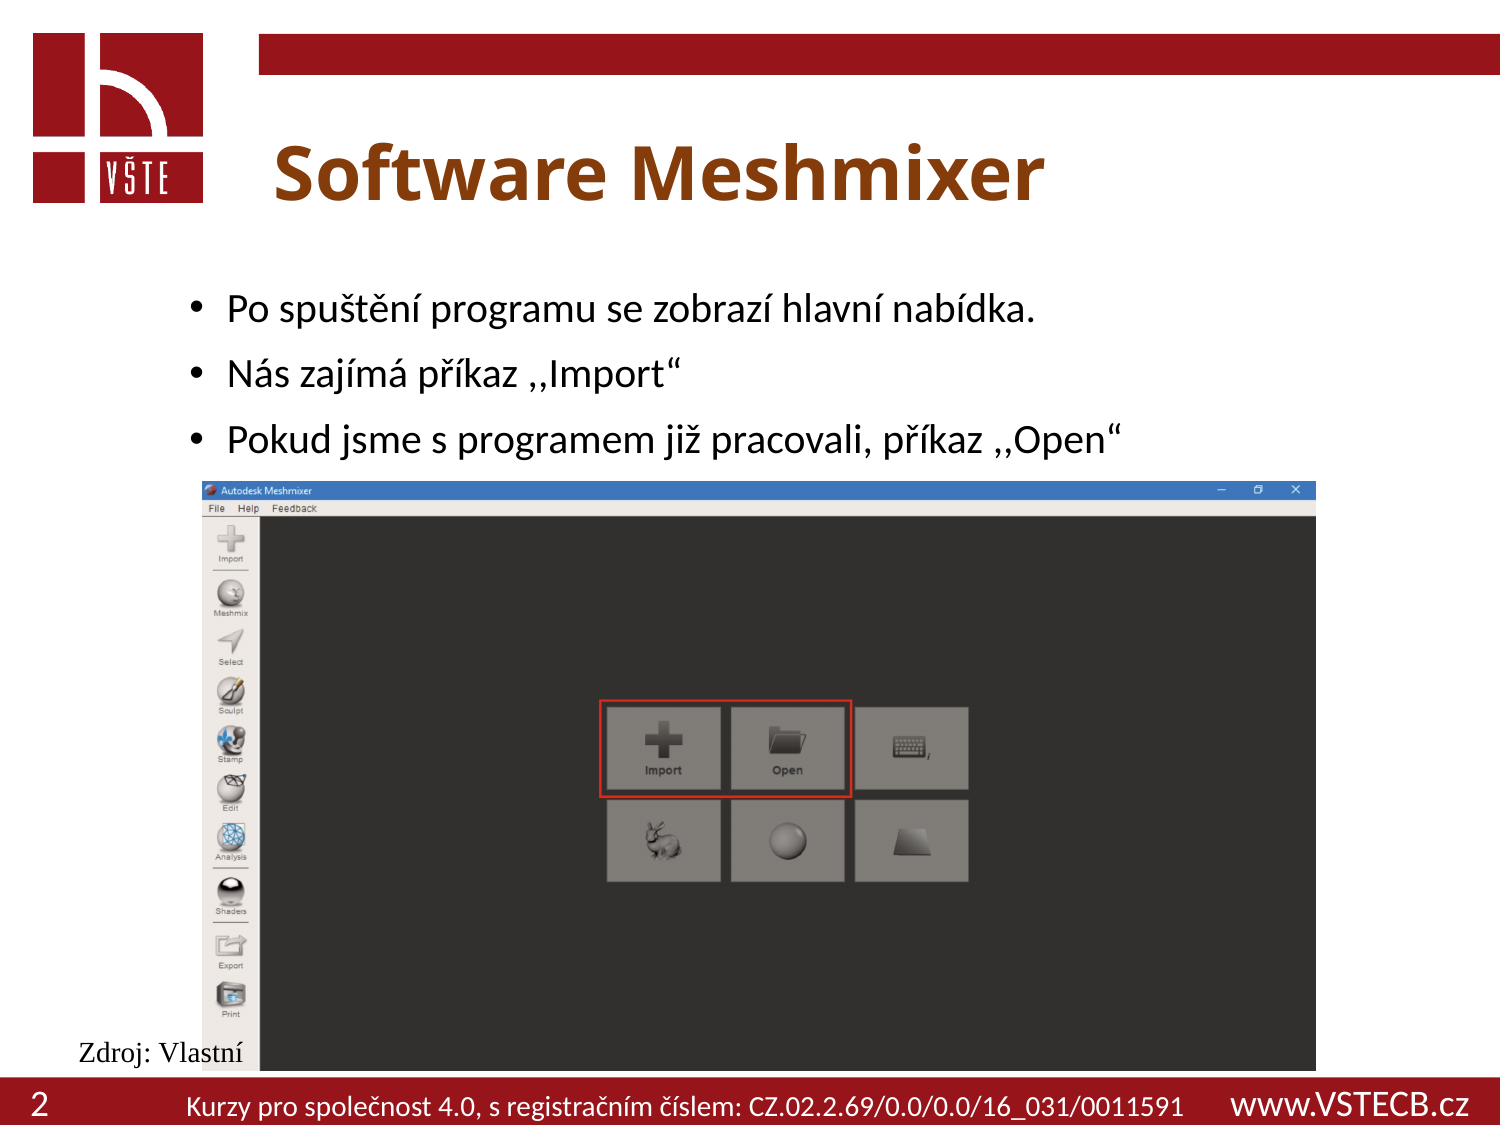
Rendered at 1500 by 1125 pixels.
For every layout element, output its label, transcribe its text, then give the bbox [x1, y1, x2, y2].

text_box Zdroj: Vlastní [63, 1008, 259, 1076]
text_box 2 Kurzy pro společnost 4.0, s registračním číslem: CZ.02.2.69/0.0/0.0/16_031/0011591 www.VSTECB.cz [0, 1076, 1500, 1125]
title Software Meshmixer [258, 76, 1500, 278]
picture [202, 481, 1316, 1071]
picture [33, 33, 203, 203]
list Po spuštění programu se zobrazí hlavní nabídka. Nás zajímá příkaz ,,Import“ Pokud jsme s programem již pracovali, příkaz ,,Open“ [174, 278, 1469, 810]
text_box [258, 33, 1500, 76]
